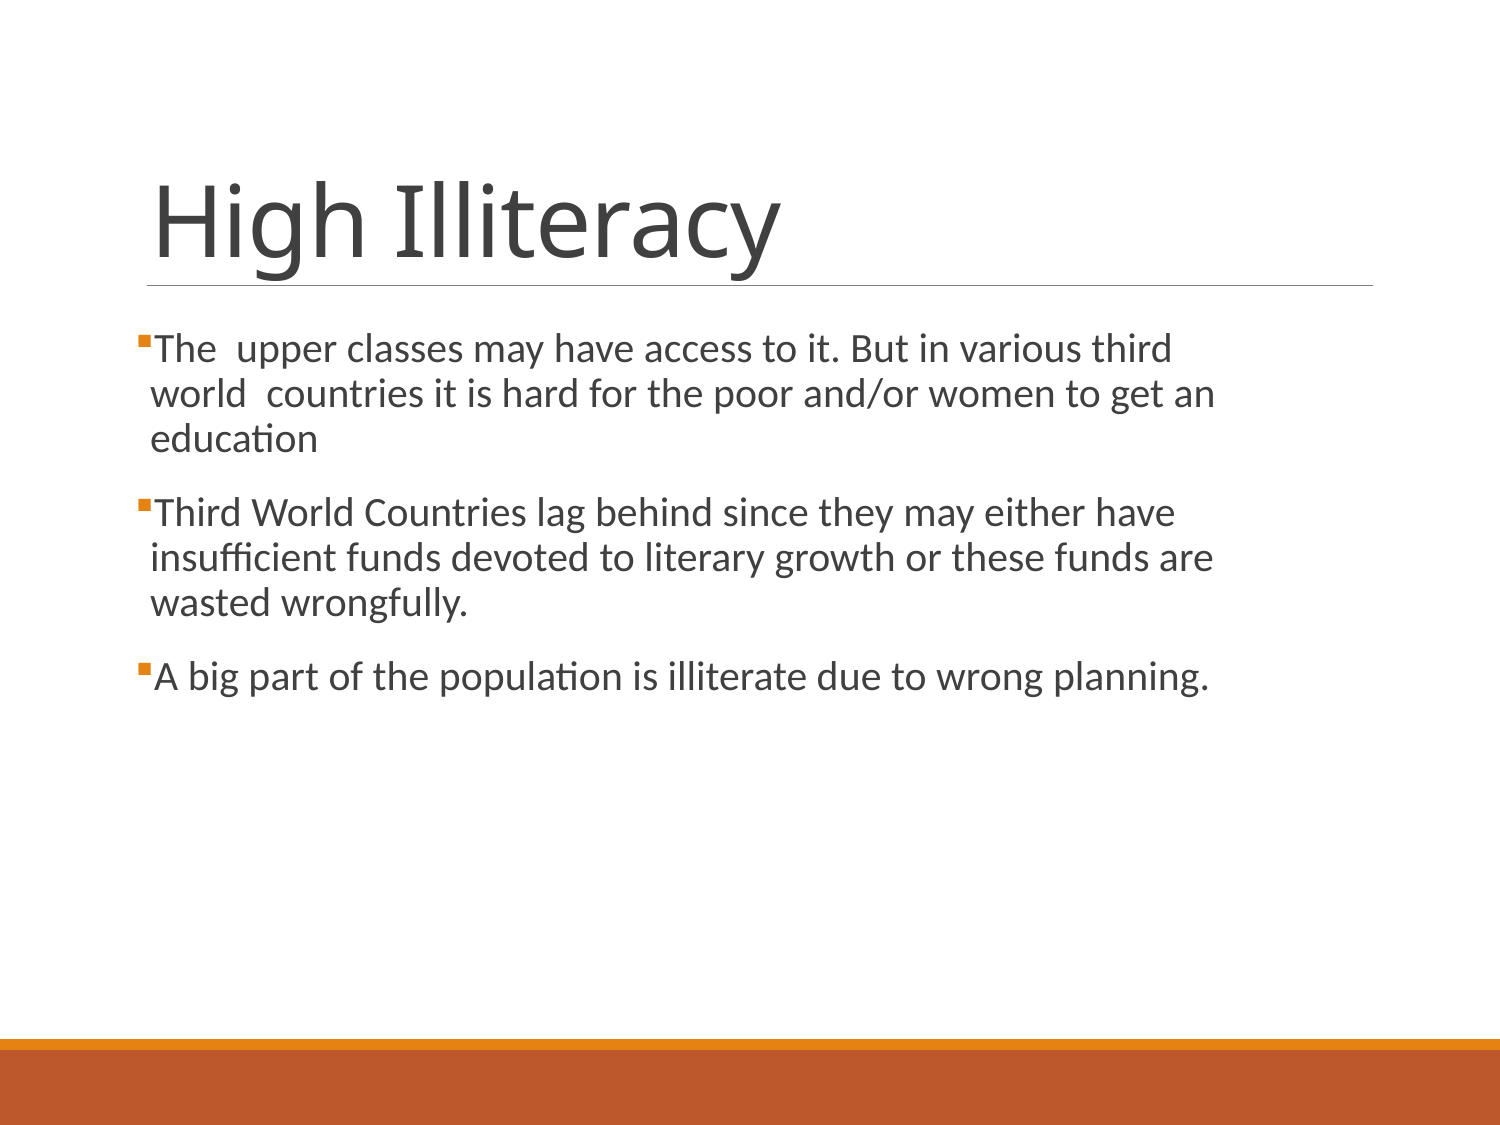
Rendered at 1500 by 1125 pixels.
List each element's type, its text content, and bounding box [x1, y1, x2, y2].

list The upper classes may have access to it. But in various third world countries it is hard for the poor and/or women to get an education Third World Countries lag behind since they may either have insufficient funds devoted to literary growth or these funds are wasted wrongfully. A big part of the population is illiterate due to wrong planning. [135, 239, 1217, 860]
title High Illiteracy [135, 47, 1373, 285]
